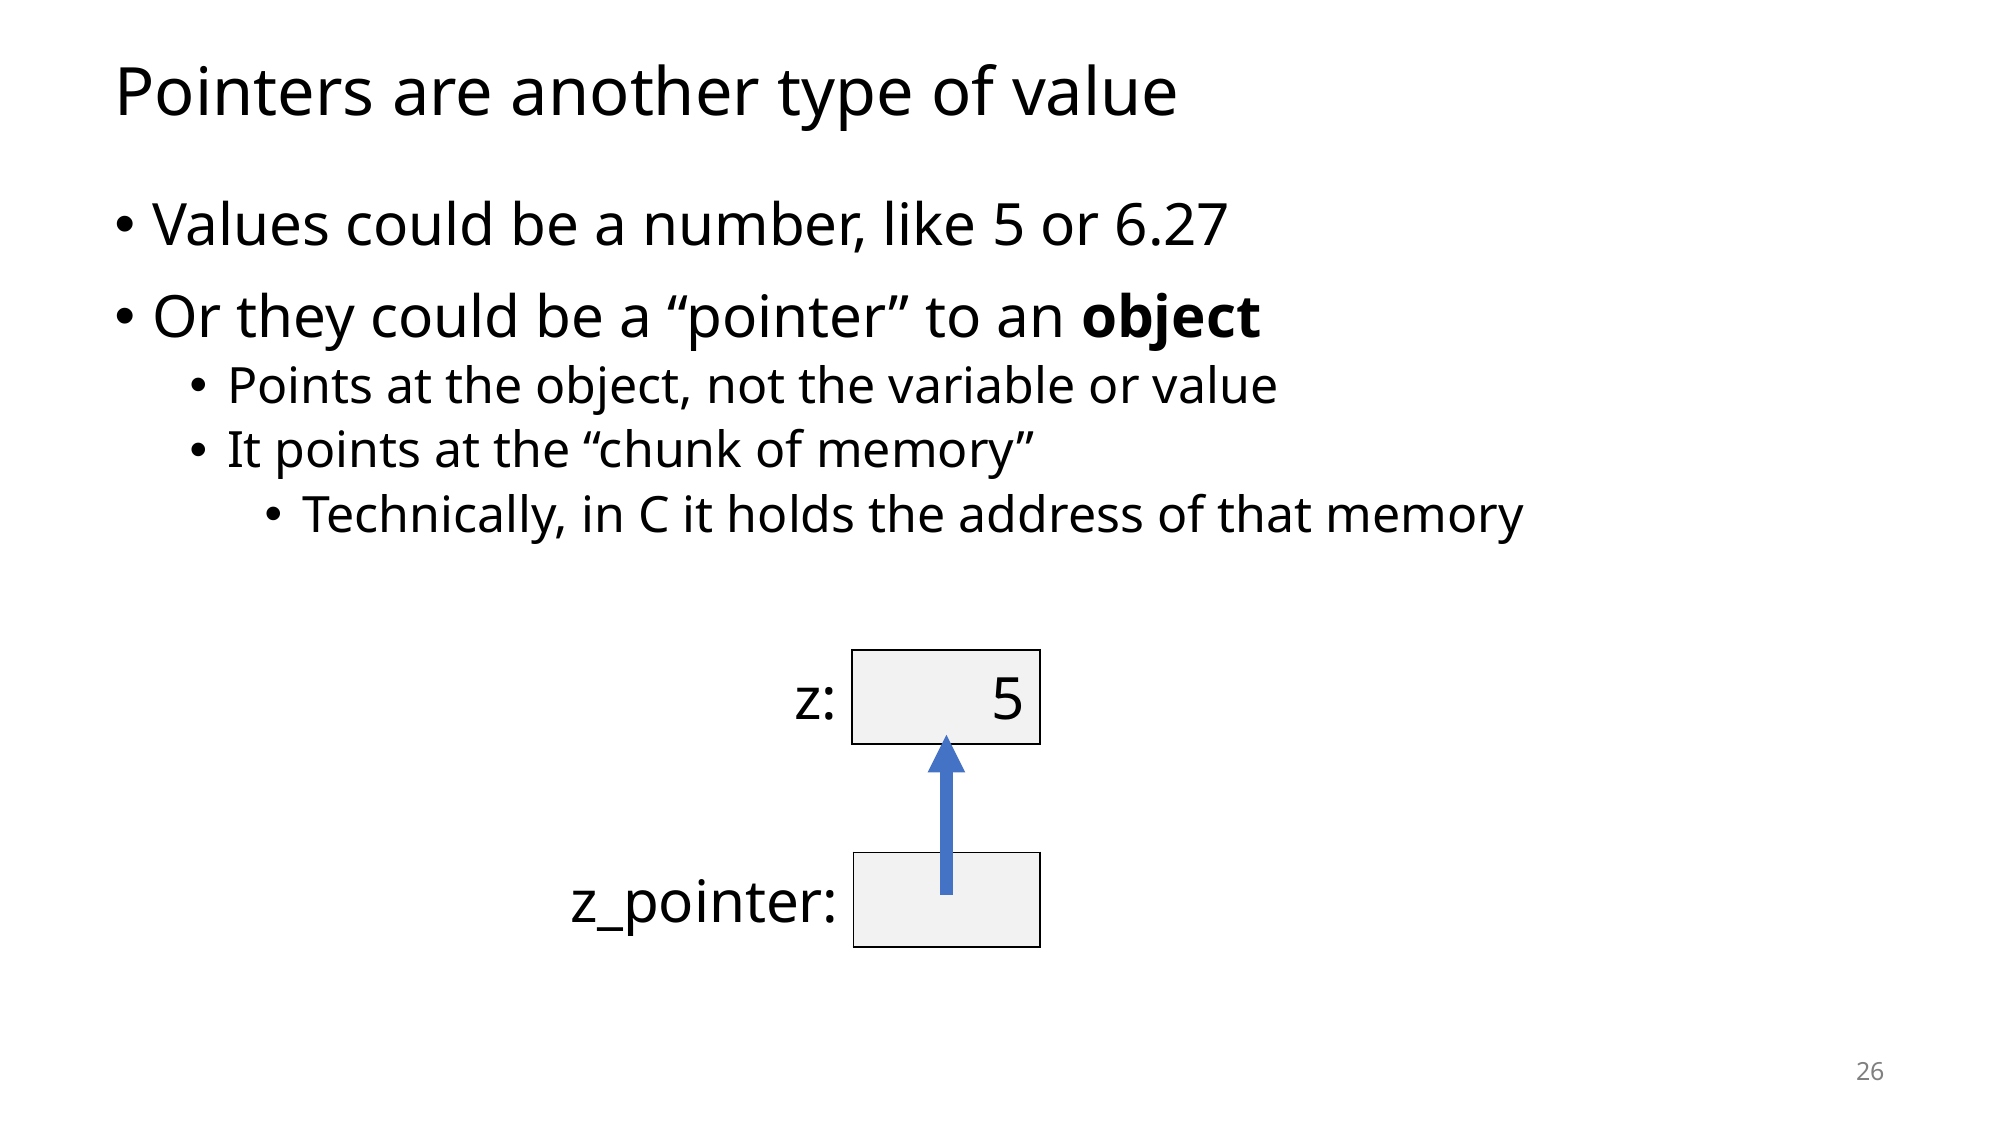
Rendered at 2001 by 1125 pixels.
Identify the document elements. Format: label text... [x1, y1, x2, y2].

title Pointers are another type of value [99, 37, 1900, 150]
table_header z: [664, 650, 851, 744]
table_header z_pointer: [363, 853, 853, 947]
list Values could be a number, like 5 or 6.27 Or they could be a “pointer” to an object Points at the object, not the variable or value It points at the “chunk of memory” Technically, in C it holds the address of that memory [99, 187, 1900, 1013]
table_header 5 [853, 651, 1039, 743]
slide_number 26 [1749, 1042, 1900, 1103]
table_header [854, 853, 1039, 946]
